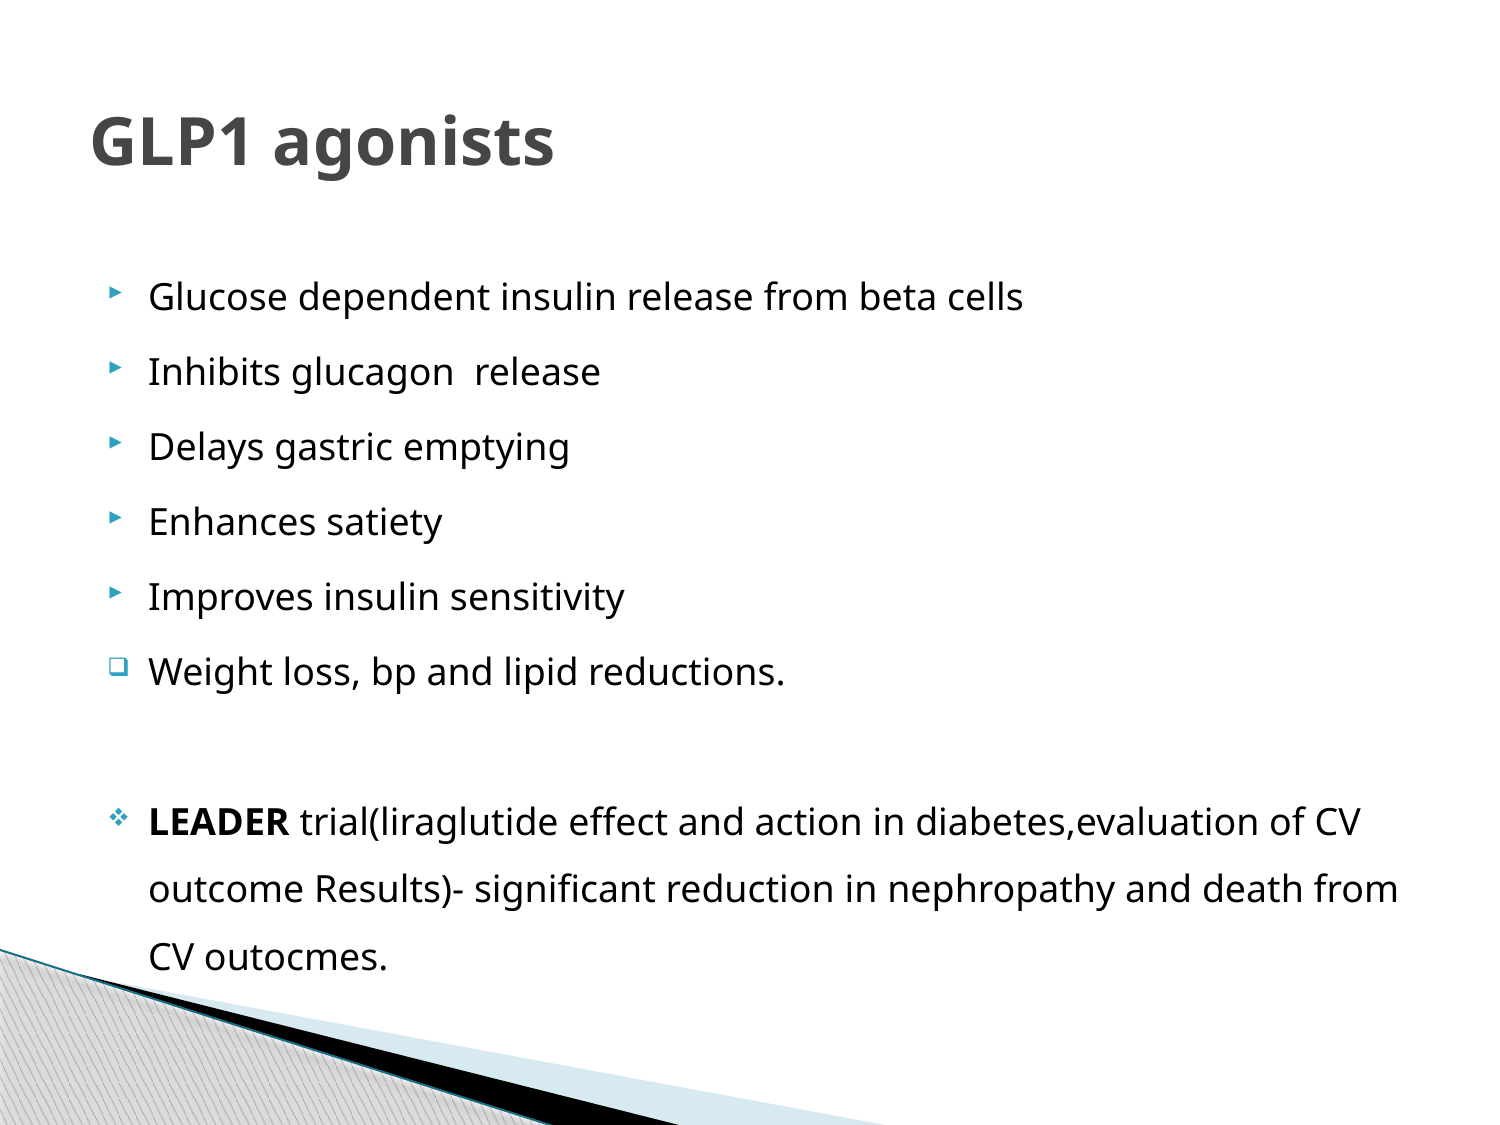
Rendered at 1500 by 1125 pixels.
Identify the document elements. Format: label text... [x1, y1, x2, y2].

list Glucose dependent insulin release from beta cells Inhibits glucagon release Delays gastric emptying Enhances satiety Improves insulin sensitivity Weight loss, bp and lipid reductions. LEADER trial(liraglutide effect and action in diabetes,evaluation of CV outcome Results)- significant reduction in nephropathy and death from CV outocmes. [75, 243, 1425, 986]
title GLP1 agonists [75, 45, 1425, 233]
